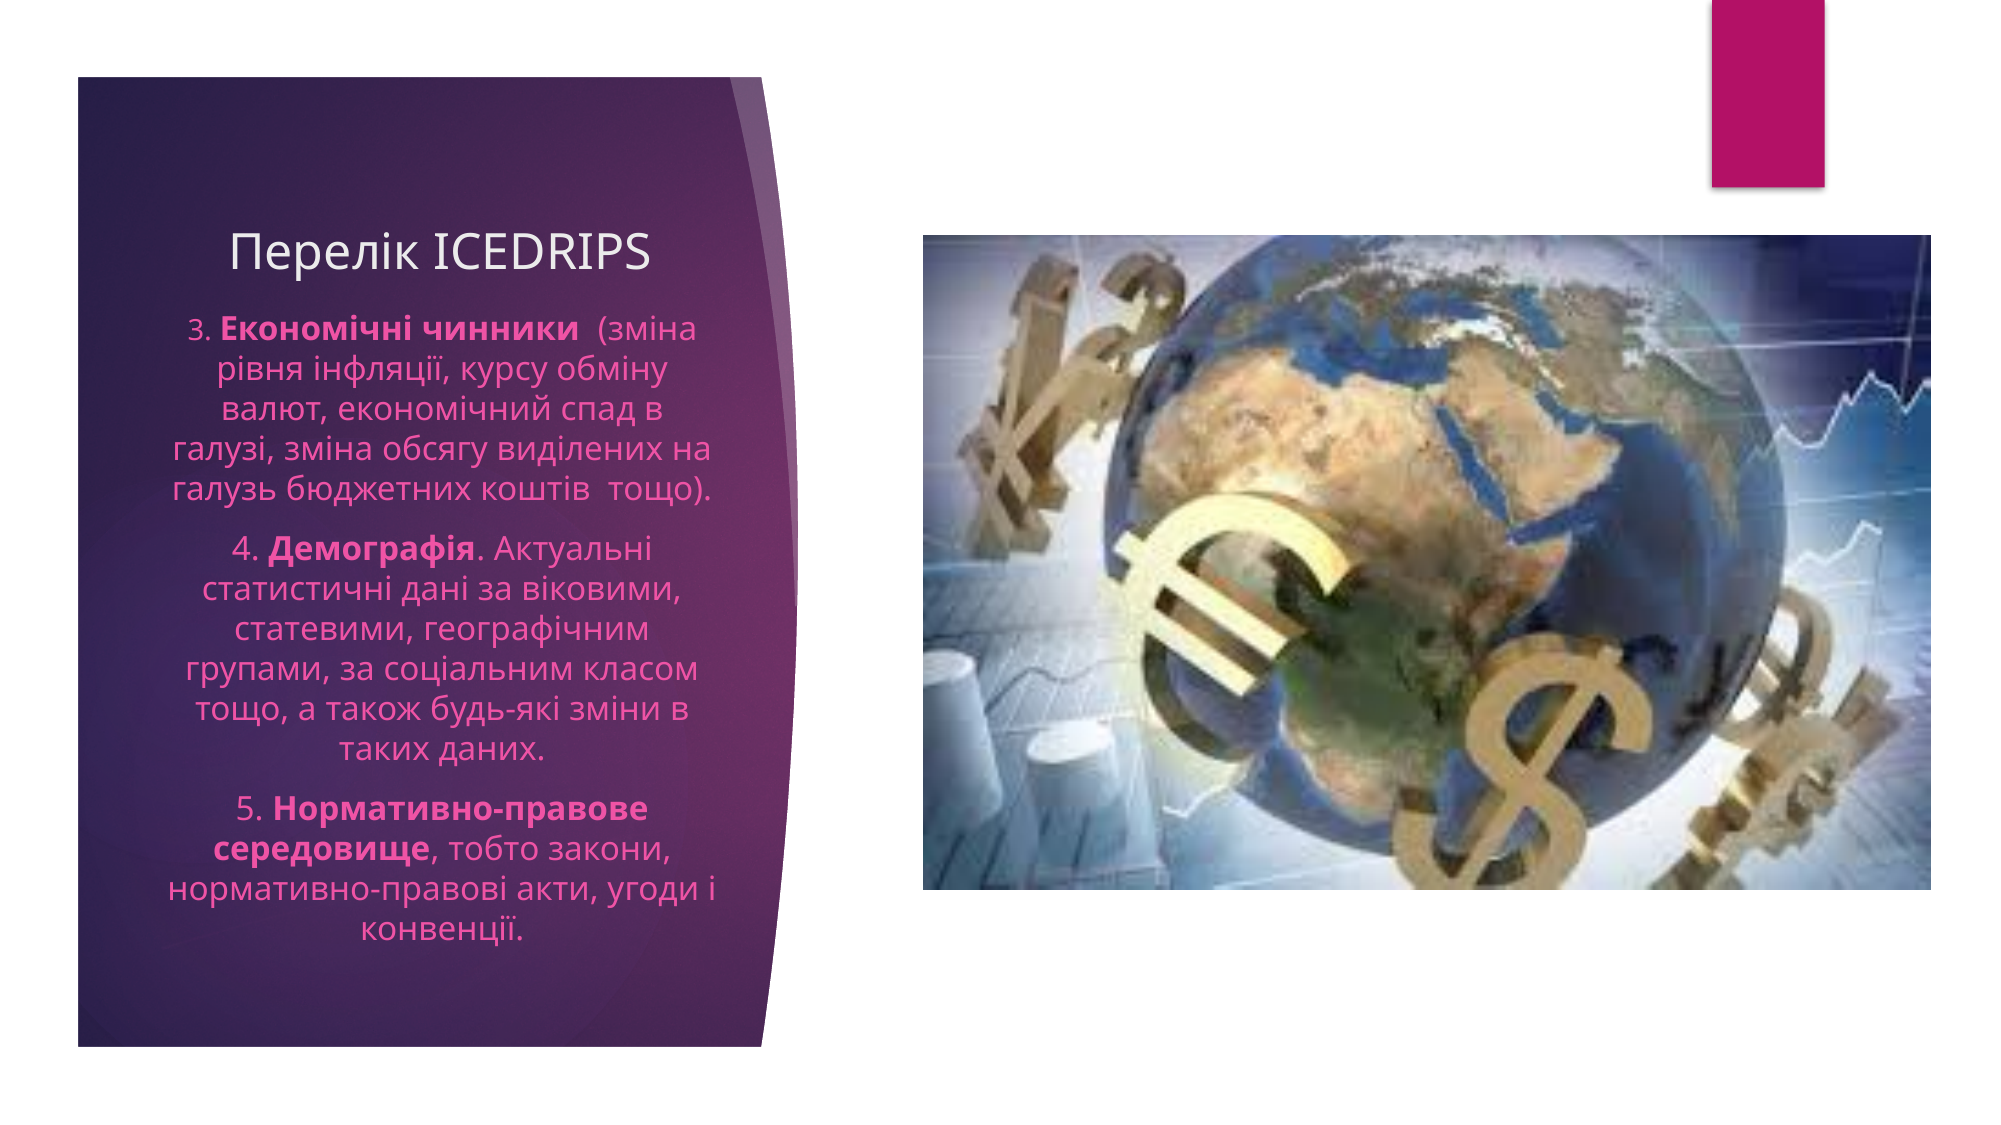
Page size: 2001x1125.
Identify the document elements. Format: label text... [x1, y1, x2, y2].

title Перелік ICEDRIPS [213, 199, 672, 288]
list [923, 235, 1931, 890]
list 3. Економічні чинники (зміна рівня інфляції, курсу обміну валют, економічний спад в галузі, зміна обсягу виділених на галузь бюджетних коштів тощо). 4. Демографія. Актуальні статистичні дані за віковими, статевими, географічним групами, за соціальним класом тощо, а також будь-які зміни в таких даних. 5. Нормативно-правове середовище, тобто закони, нормативно-правові акти, угоди і конвенції. [152, 299, 733, 989]
